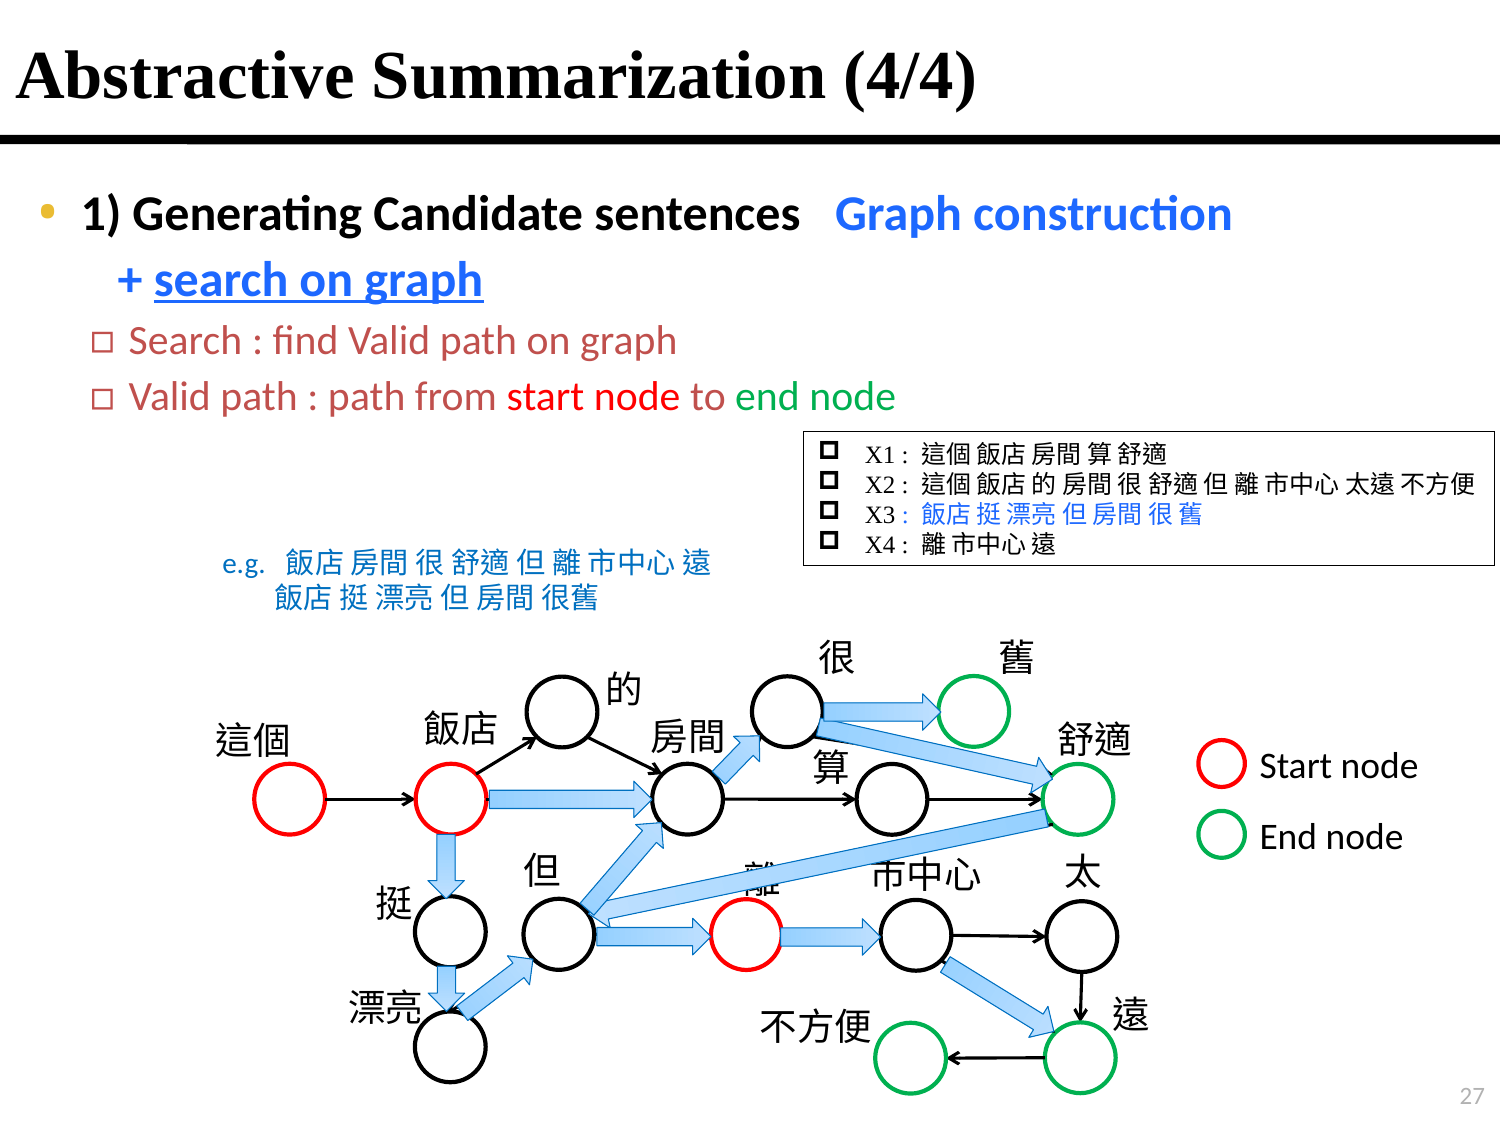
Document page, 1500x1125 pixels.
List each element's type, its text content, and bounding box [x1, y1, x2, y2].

text_box [591, 918, 624, 925]
text_box 不方便 [745, 995, 906, 1056]
text_box e.g. 飯店 房間 很 舒適 但 離 市中心 遠 飯店 挺 漂亮 但 房間 很舊 [207, 536, 867, 622]
text_box 挺 [360, 872, 452, 933]
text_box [940, 960, 1056, 1033]
list 1) Generating Candidate sentences Graph construction + search on graph Search : find Valid path on graph Valid path : path from start node to end node [5, 172, 1385, 916]
text_box End node [1244, 804, 1454, 865]
text_box [594, 942, 708, 957]
text_box 太 [1058, 840, 1130, 901]
slide_number 27 [1162, 1065, 1500, 1125]
text_box [720, 782, 731, 787]
text_box 的 [590, 658, 665, 719]
text_box [505, 953, 535, 958]
text_box [413, 761, 487, 836]
text_box [1013, 779, 1055, 795]
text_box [583, 824, 1054, 910]
text_box [749, 674, 823, 750]
text_box [854, 782, 930, 822]
text_box [412, 1013, 488, 1085]
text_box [475, 736, 538, 775]
text_box 房間 [635, 705, 752, 766]
text_box [1040, 769, 1116, 837]
text_box [524, 674, 599, 750]
text_box [426, 964, 444, 1011]
text_box [425, 832, 467, 901]
text_box [487, 783, 655, 801]
text_box [937, 673, 1012, 735]
text_box [594, 918, 714, 939]
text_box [812, 736, 1054, 775]
text_box [814, 715, 907, 735]
text_box 但 [508, 839, 577, 900]
text_box [946, 954, 957, 958]
text_box [650, 766, 725, 822]
text_box X1 : 這個 飯店 房間 算 舒適 X2 : 這個 飯店 的 房間 很 舒適 但 離 市中心 太遠 不方便 X3 : 飯店 挺 漂亮 但 房間 很 舊 X4 : 離 市中心 遠 [803, 431, 1495, 566]
text_box [1196, 808, 1244, 860]
text_box 很 [803, 626, 893, 687]
text_box [821, 691, 944, 733]
text_box 飯店 [408, 697, 520, 758]
text_box [1196, 737, 1244, 790]
text_box [521, 900, 596, 972]
text_box [778, 918, 883, 958]
text_box 舒適 [1042, 708, 1182, 769]
text_box [1044, 901, 1120, 974]
text_box [252, 770, 328, 837]
text_box [878, 918, 954, 973]
text_box [487, 806, 648, 820]
text_box 舊 [984, 626, 1044, 687]
text_box [1042, 1020, 1118, 1096]
text_box Start node [1244, 733, 1454, 794]
text_box 算 [797, 745, 877, 796]
text_box [709, 918, 783, 973]
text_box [712, 736, 763, 775]
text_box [450, 959, 535, 1012]
title Abstractive Summarization (4/4) [0, 12, 1499, 131]
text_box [586, 736, 663, 775]
text_box 遠 [1097, 983, 1178, 1044]
text_box 漂亮 [333, 976, 443, 1036]
text_box [412, 894, 488, 967]
text_box 這個 [201, 709, 325, 770]
text_box [972, 806, 1050, 822]
text_box [873, 1020, 948, 1096]
